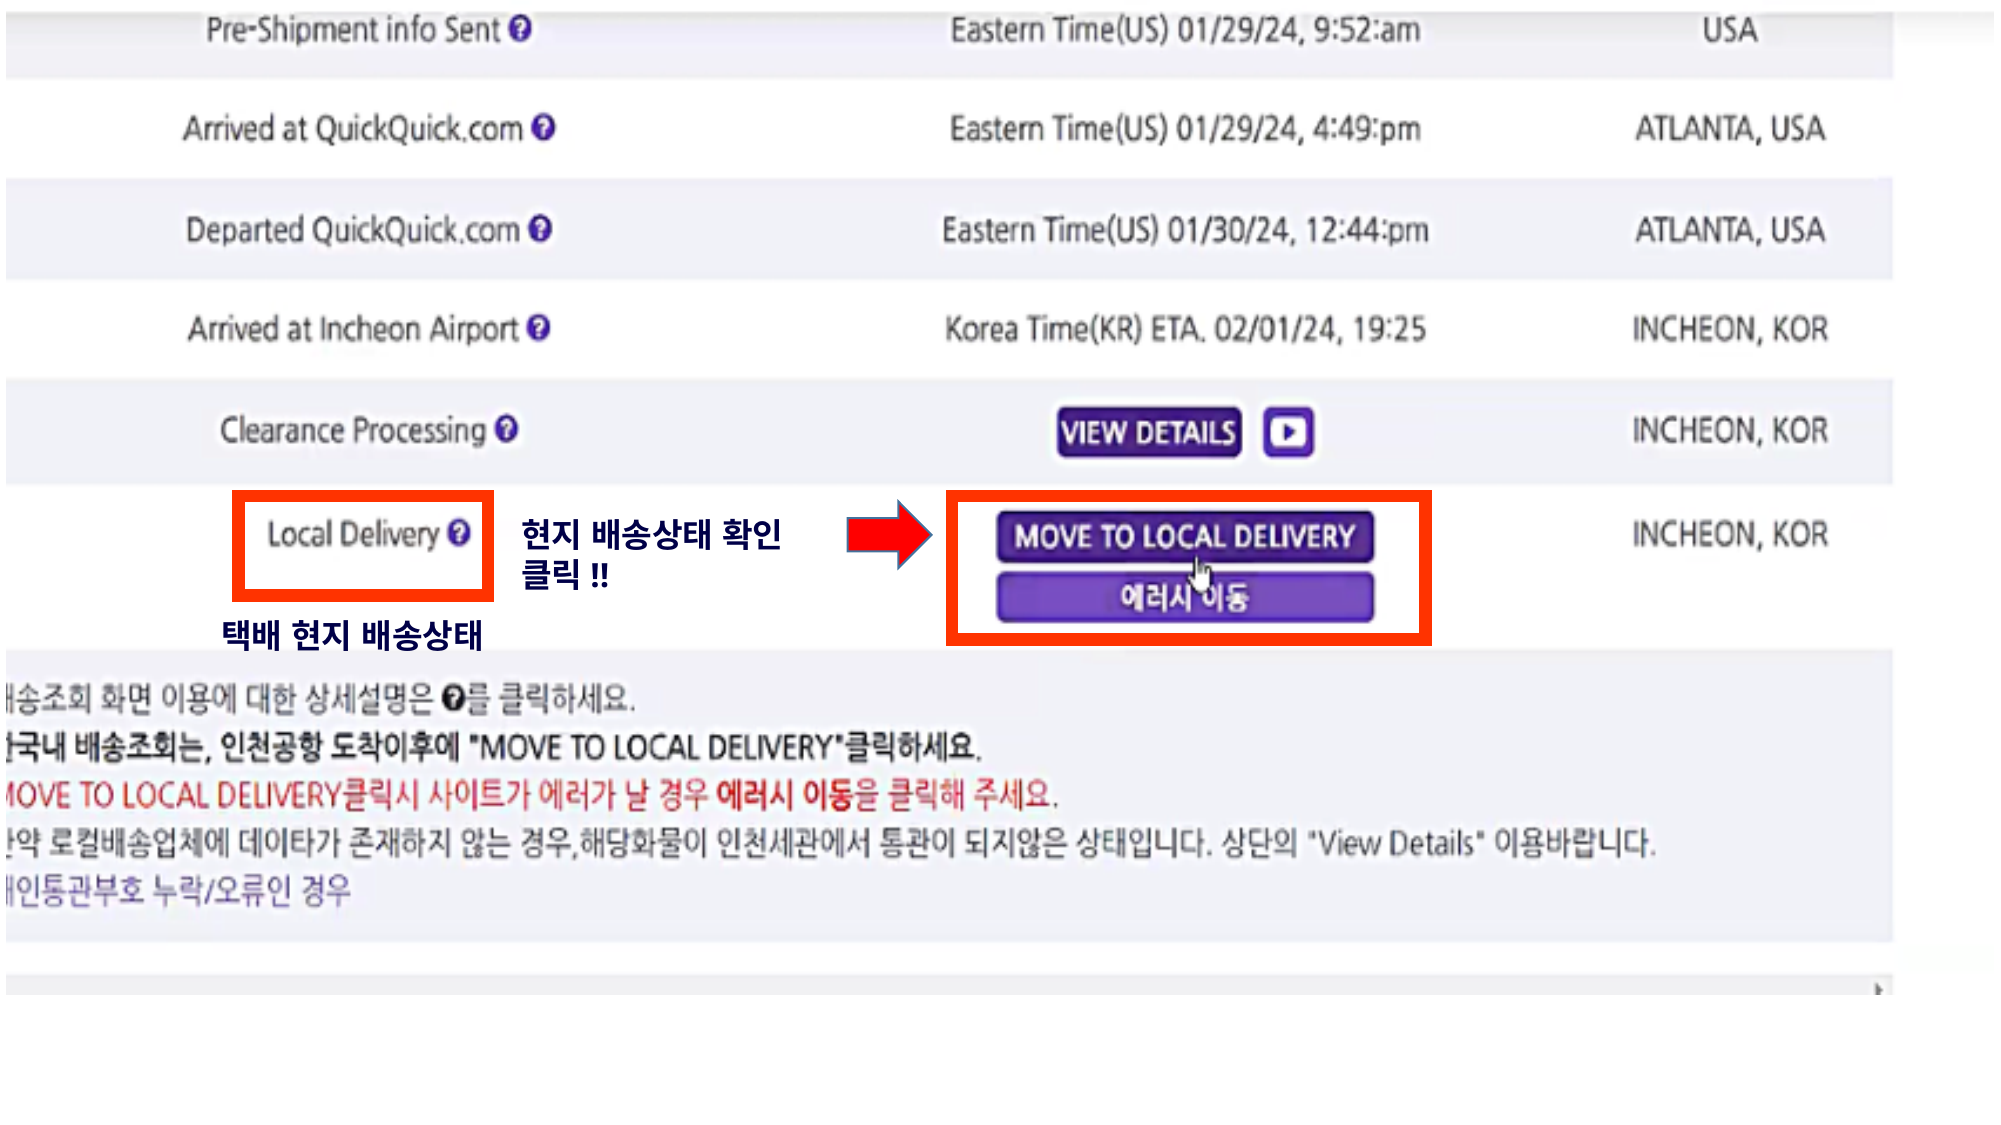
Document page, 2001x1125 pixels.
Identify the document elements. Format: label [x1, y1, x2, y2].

picture [6, 0, 1994, 995]
